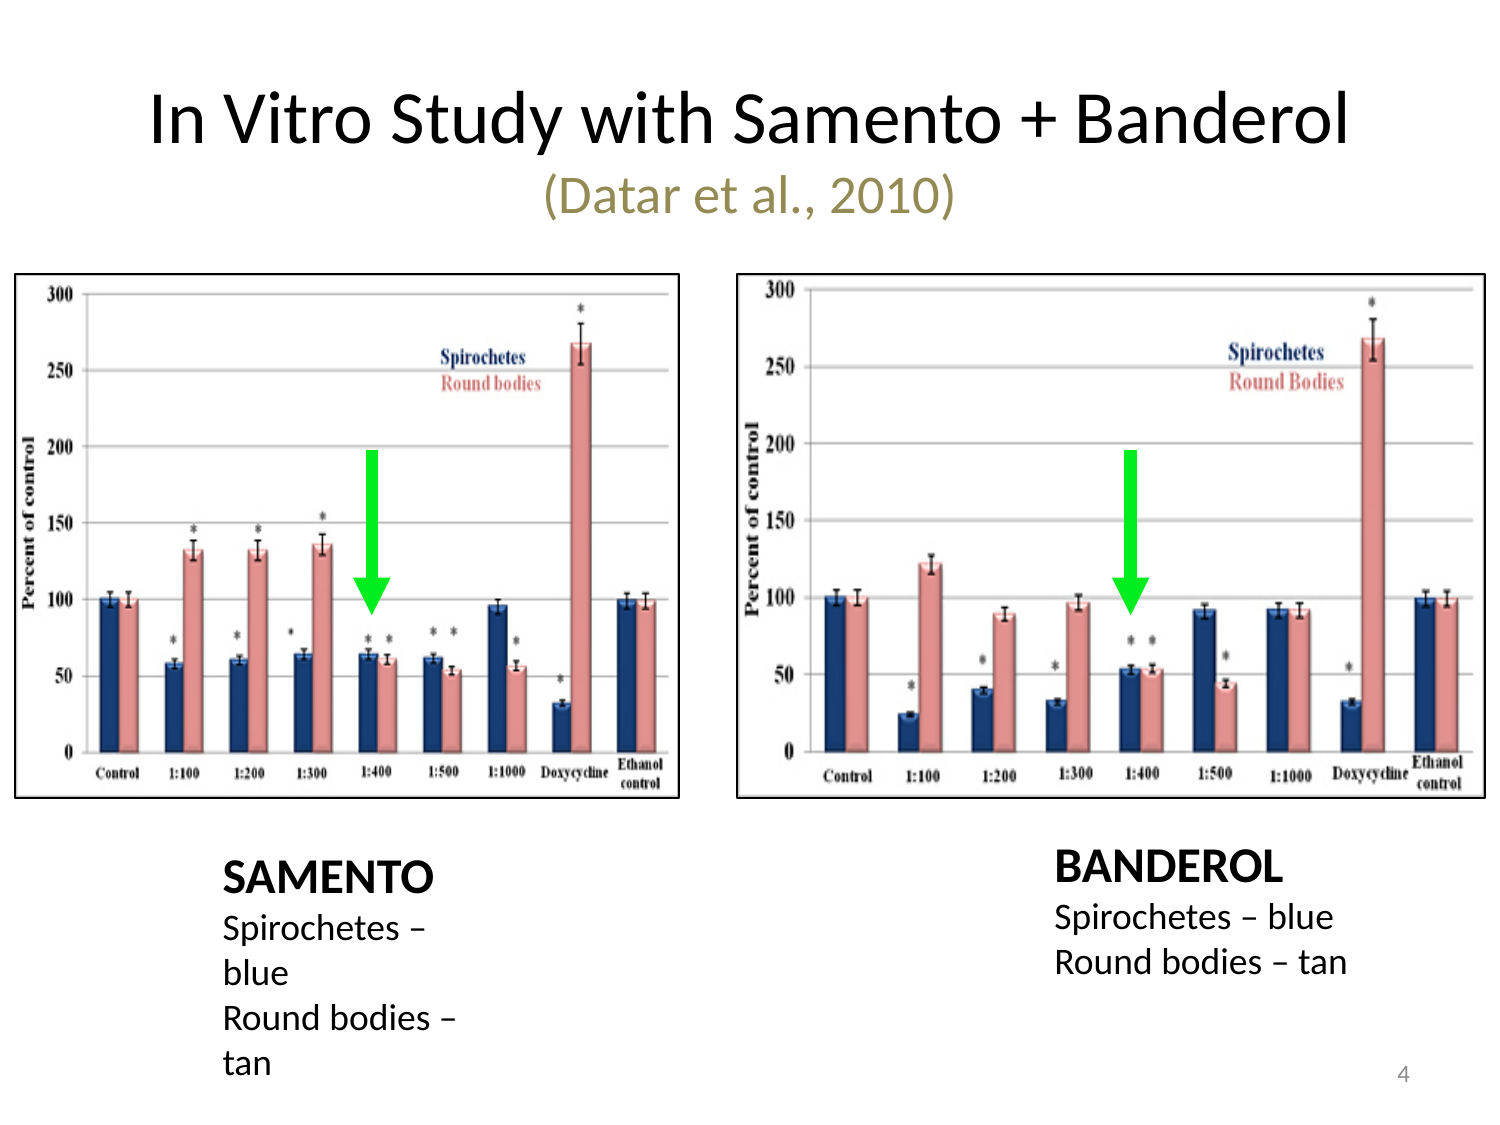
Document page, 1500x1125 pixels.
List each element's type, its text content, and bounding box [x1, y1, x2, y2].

text_box SAMENTO Spirochetes – blue Round bodies – tan [207, 836, 486, 1091]
text_box BANDEROL Spirochetes – blue Round bodies – tan [1039, 824, 1432, 990]
title In Vitro Study with Samento + Banderol (Datar et al., 2010) [103, 59, 1397, 234]
slide_number 4 [1074, 1042, 1425, 1103]
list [15, 274, 679, 798]
picture [737, 274, 1485, 798]
